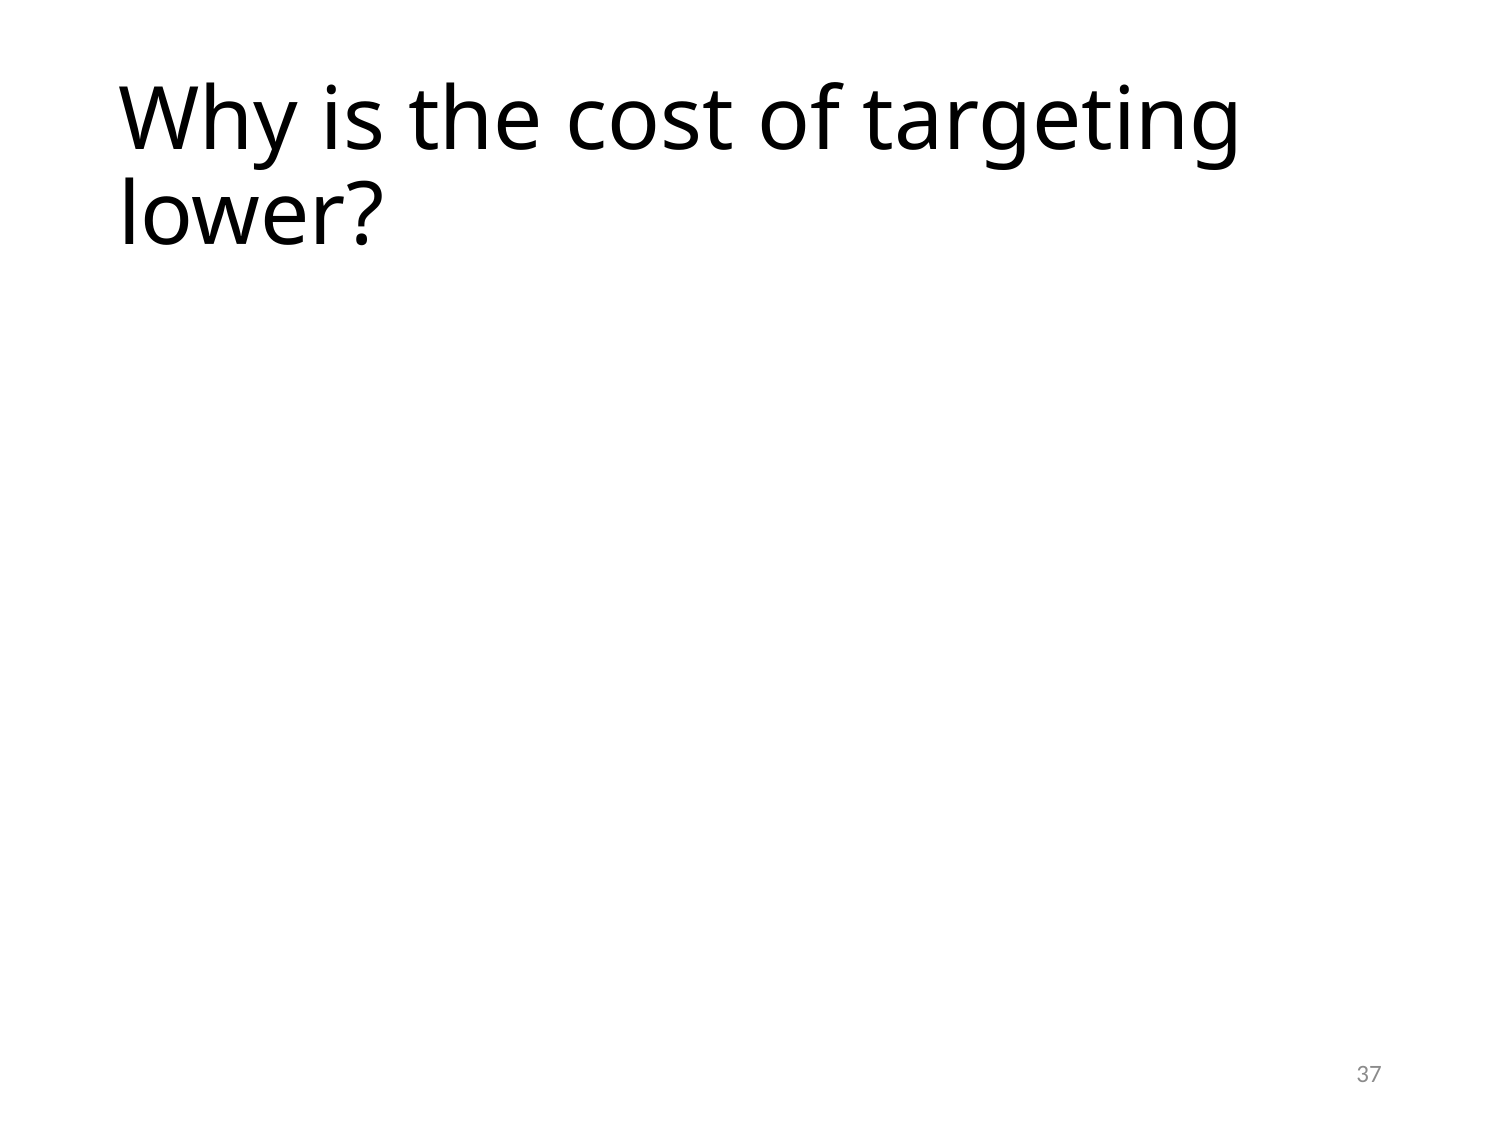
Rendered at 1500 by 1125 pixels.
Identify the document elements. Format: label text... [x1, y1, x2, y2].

slide_number 37 [1059, 1042, 1397, 1103]
title Why is the cost of targeting lower? [103, 59, 1397, 278]
